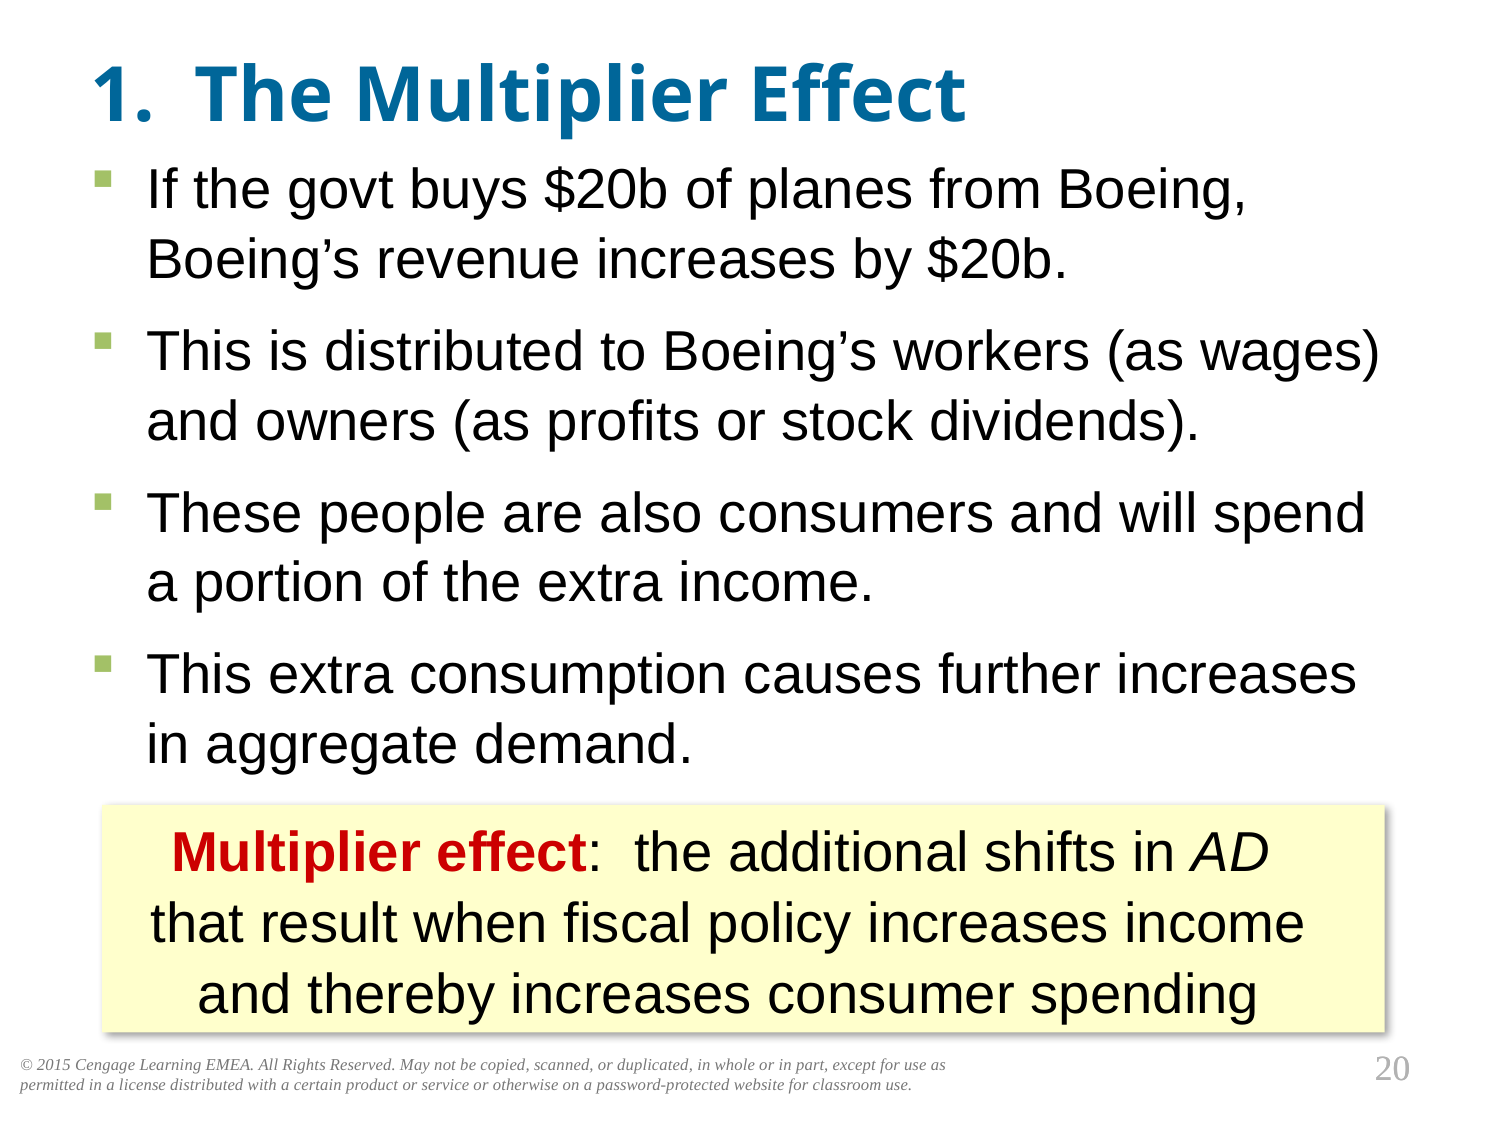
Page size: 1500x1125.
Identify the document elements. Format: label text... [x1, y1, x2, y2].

list If the govt buys $20b of planes from Boeing, Boeing’s revenue increases by $20b. This is distributed to Boeing’s workers (as wages) and owners (as profits or stock dividends). These people are also consumers and will spend a portion of the extra income. This extra consumption causes further increases in aggregate demand. [74, 142, 1426, 818]
title 1. The Multiplier Effect [74, 37, 1426, 142]
text_box Multiplier effect: the additional shifts in AD that result when fiscal policy increases income and thereby increases consumer spending [102, 804, 1385, 1033]
